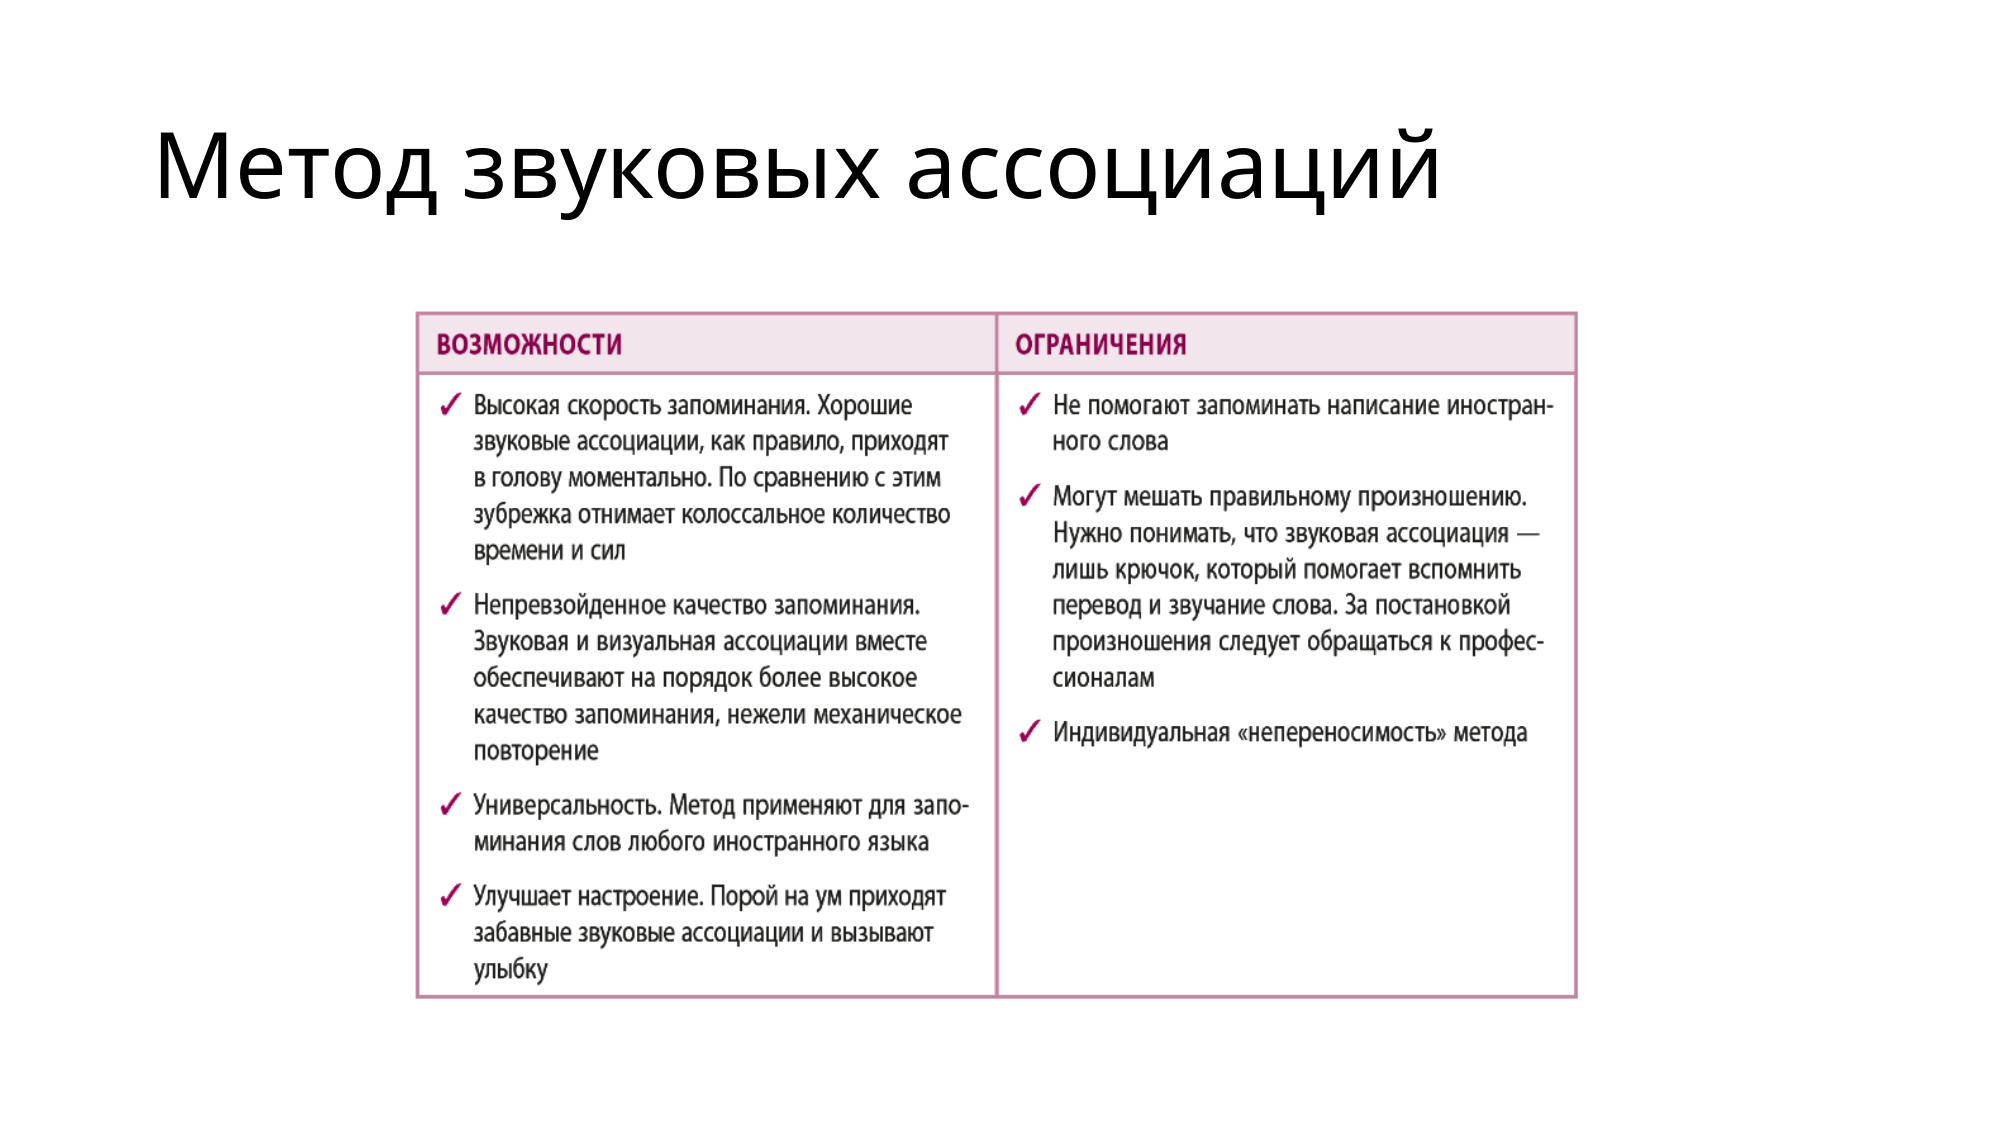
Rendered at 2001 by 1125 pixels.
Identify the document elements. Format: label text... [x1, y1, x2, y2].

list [398, 299, 1602, 1014]
title Метод звуковых ассоциаций [137, 59, 1863, 278]
